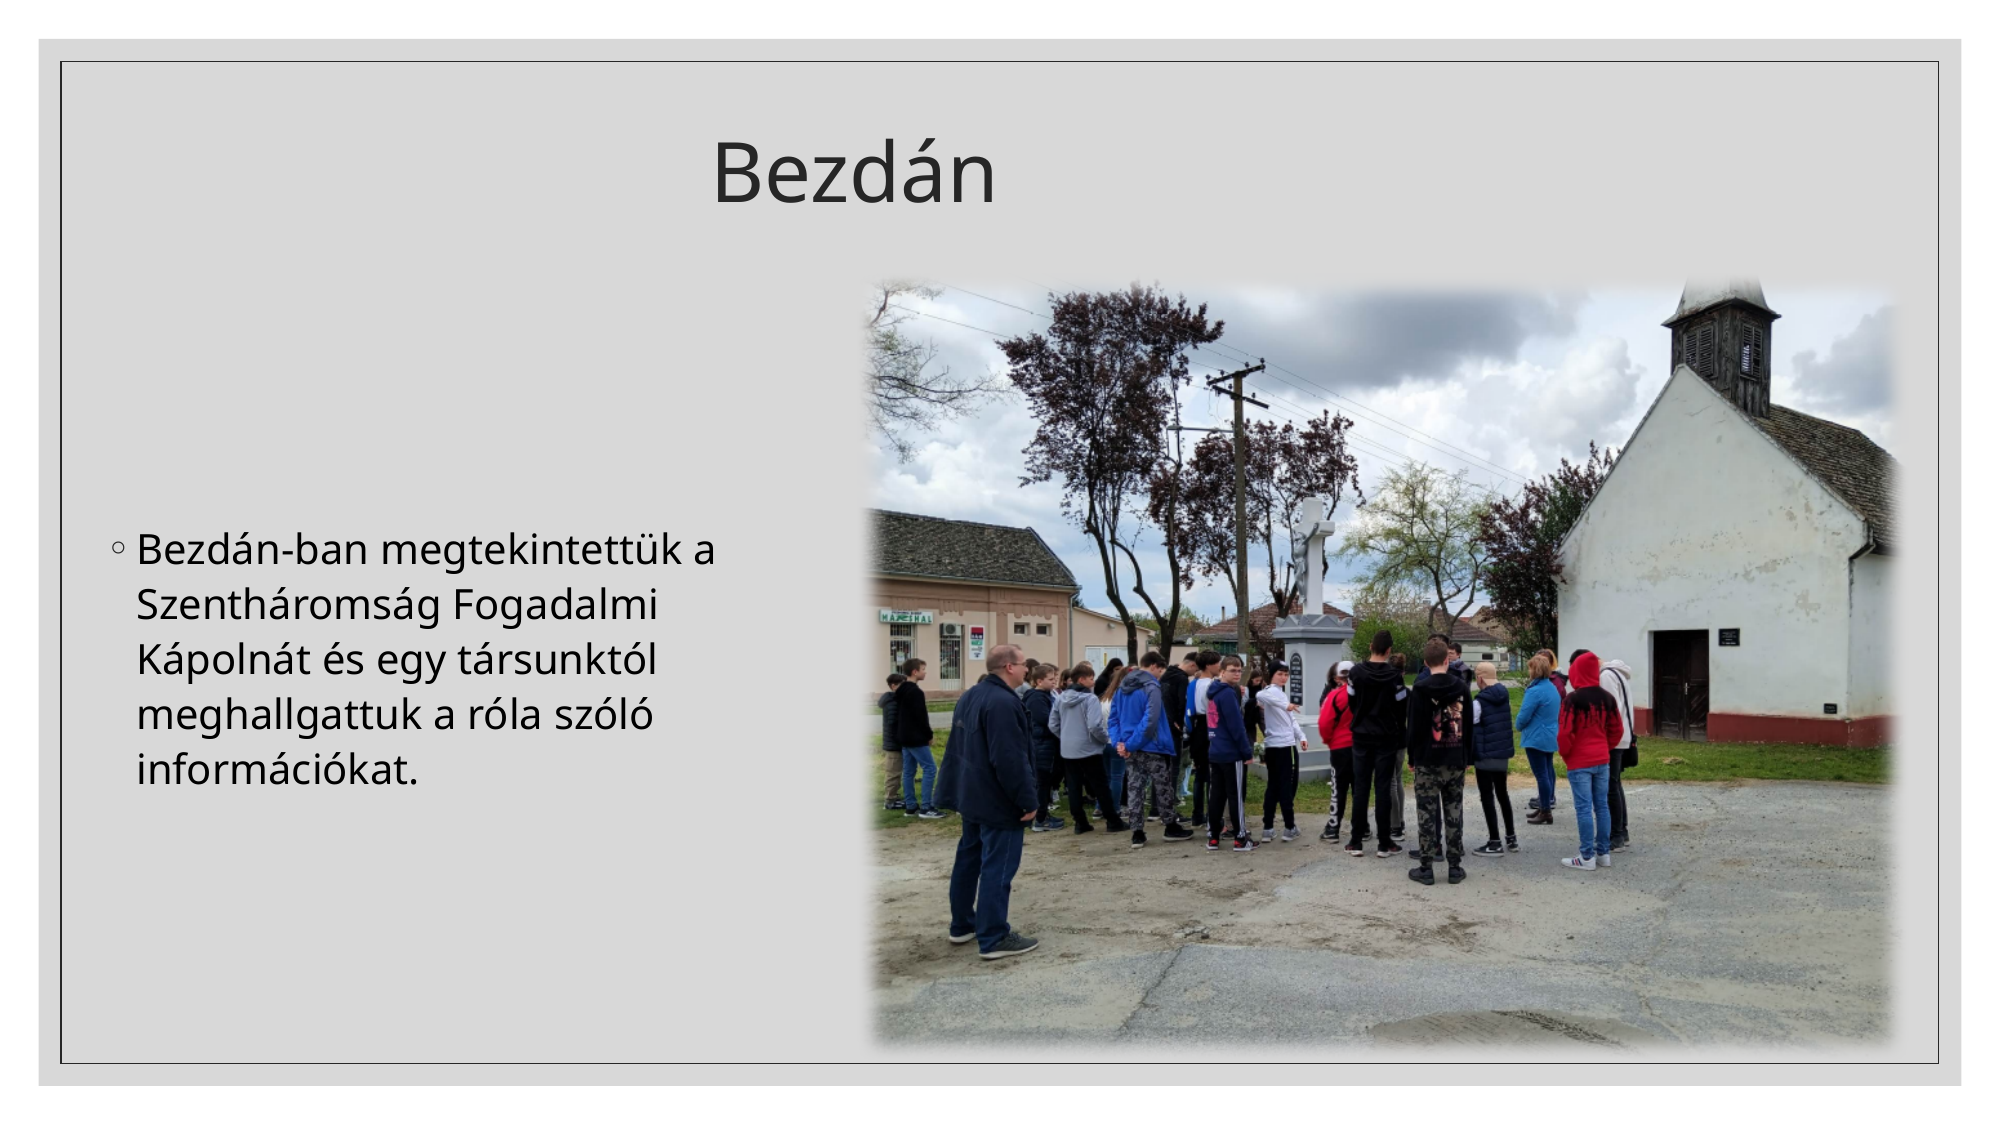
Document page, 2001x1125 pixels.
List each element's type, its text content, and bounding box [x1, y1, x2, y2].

list Bezdán-ban megtekintettük a Szentháromság Fogadalmi Kápolnát és egy társunktól meghallgattuk a róla szóló információkat. [91, 510, 853, 1125]
picture [857, 273, 1909, 1062]
title Bezdán [29, 63, 1680, 289]
